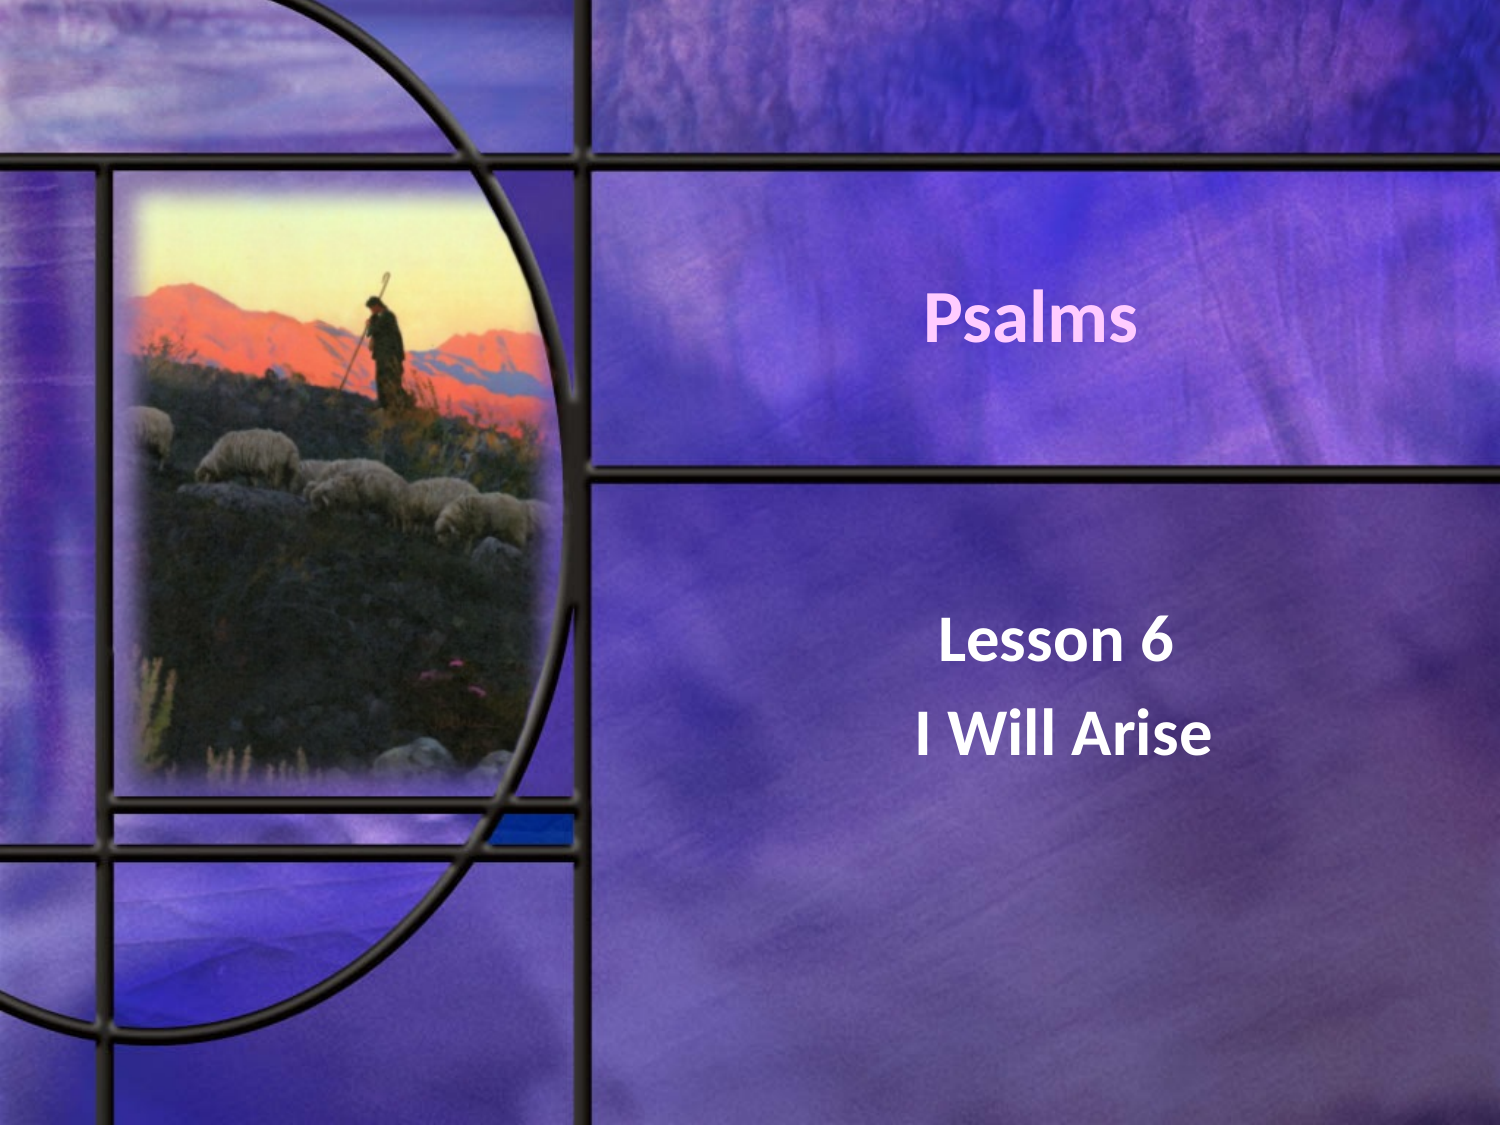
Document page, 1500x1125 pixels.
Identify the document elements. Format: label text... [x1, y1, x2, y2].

subtitle Lesson 6 I Will Arise [687, 587, 1425, 875]
picture [0, 0, 1500, 1125]
title Psalms [624, 187, 1438, 438]
